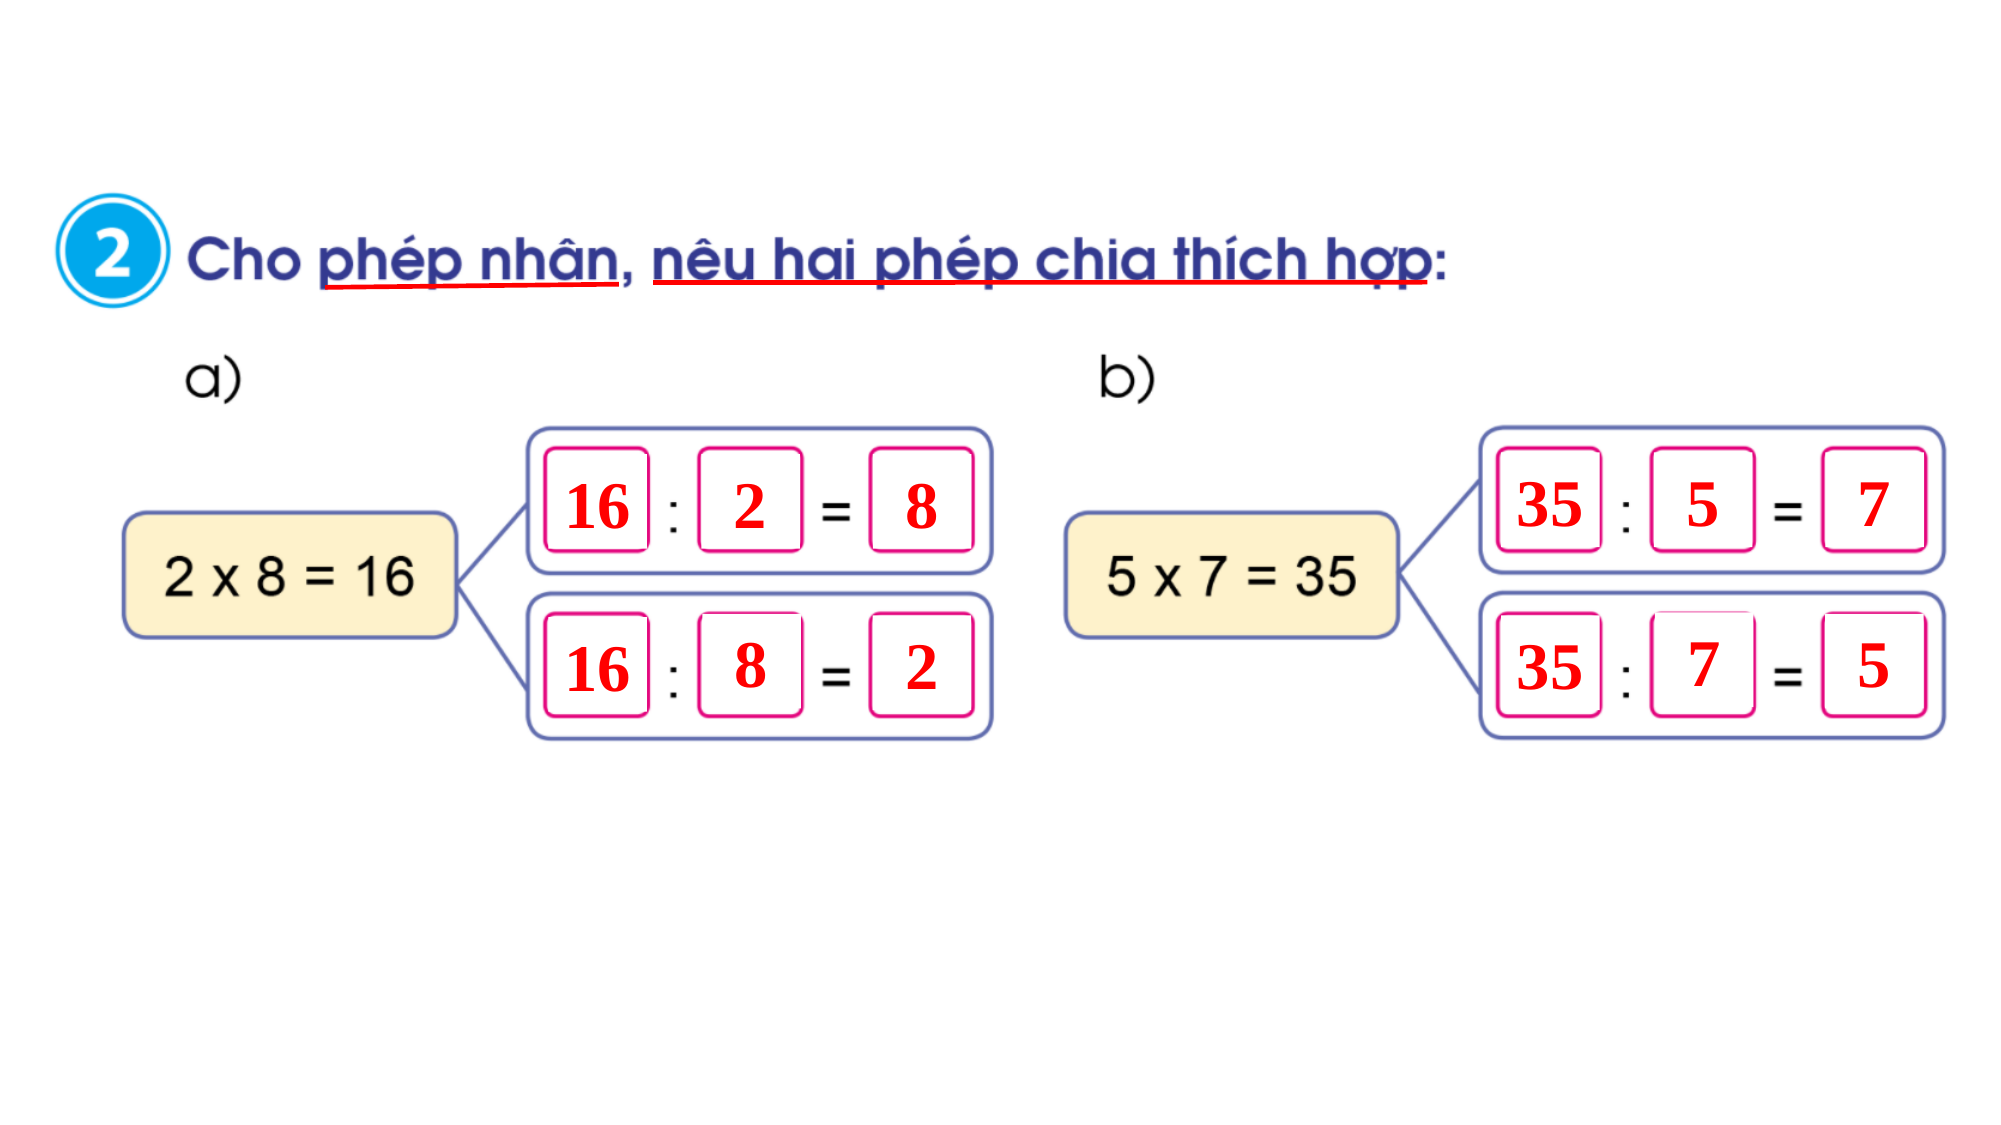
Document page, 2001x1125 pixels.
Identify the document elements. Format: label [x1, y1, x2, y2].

picture [26, 169, 1986, 762]
text_box [325, 284, 619, 288]
